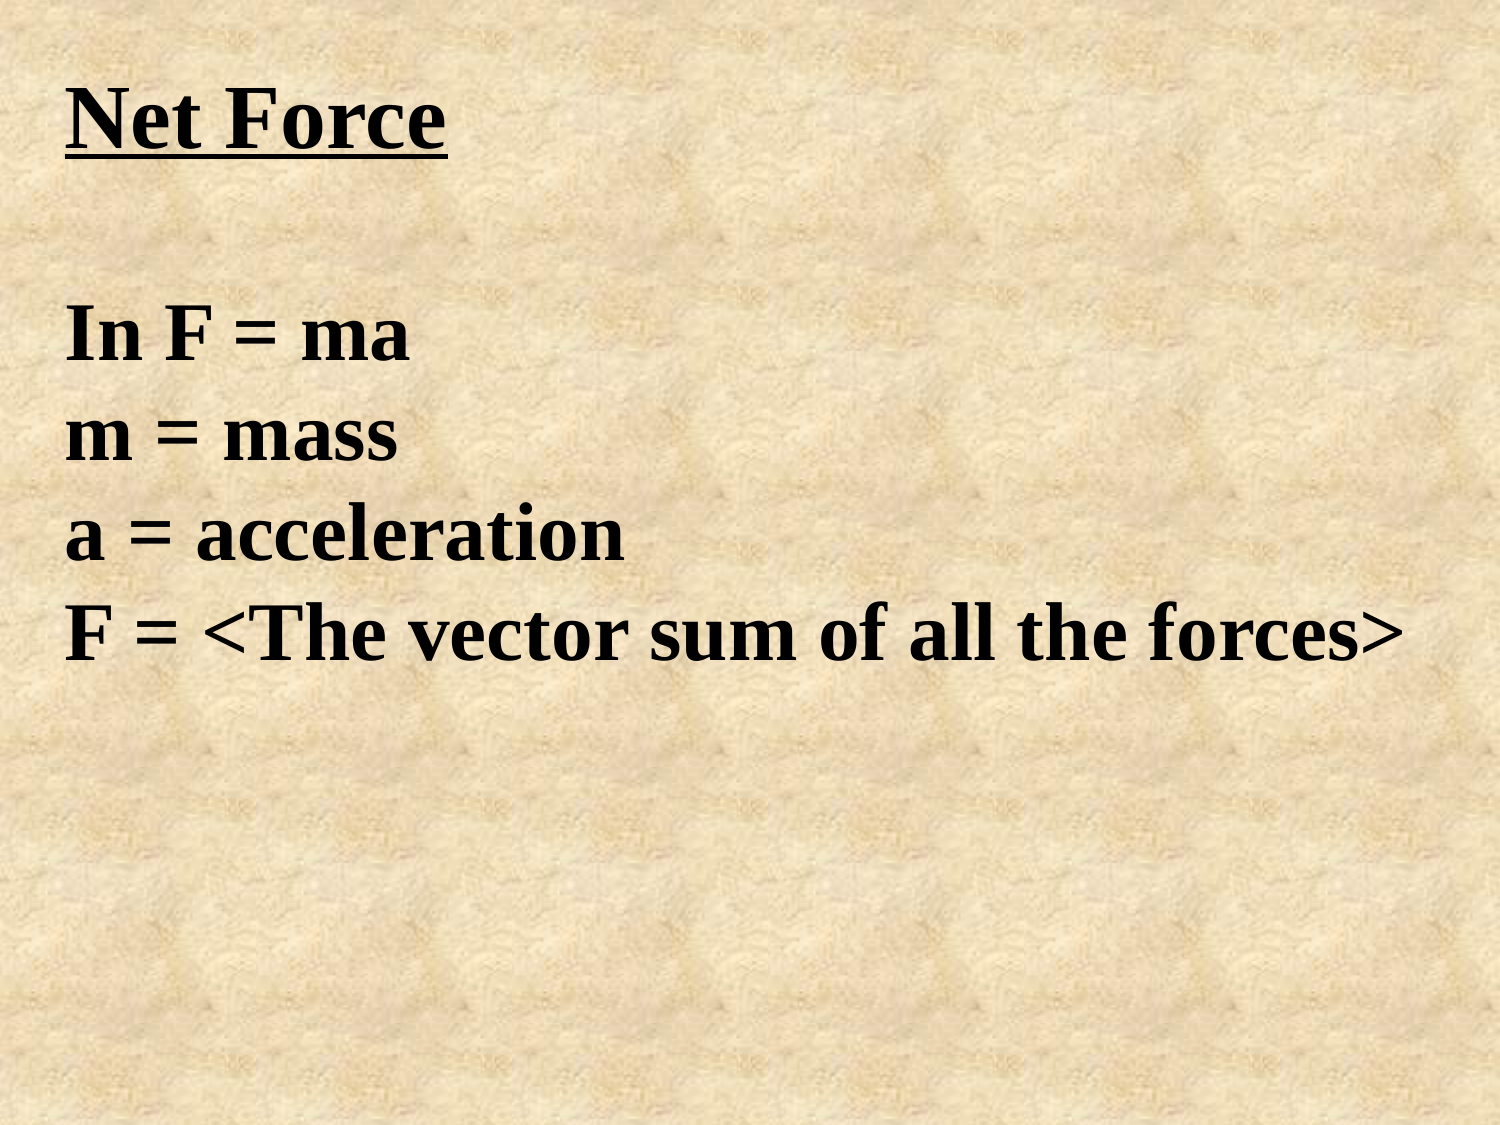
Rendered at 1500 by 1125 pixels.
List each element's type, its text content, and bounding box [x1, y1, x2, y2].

text_box In F = ma m = mass a = acceleration F = <The vector sum of all the forces> [50, 270, 1450, 755]
picture [0, 0, 1500, 1125]
text_box Net Force [49, 49, 1413, 255]
